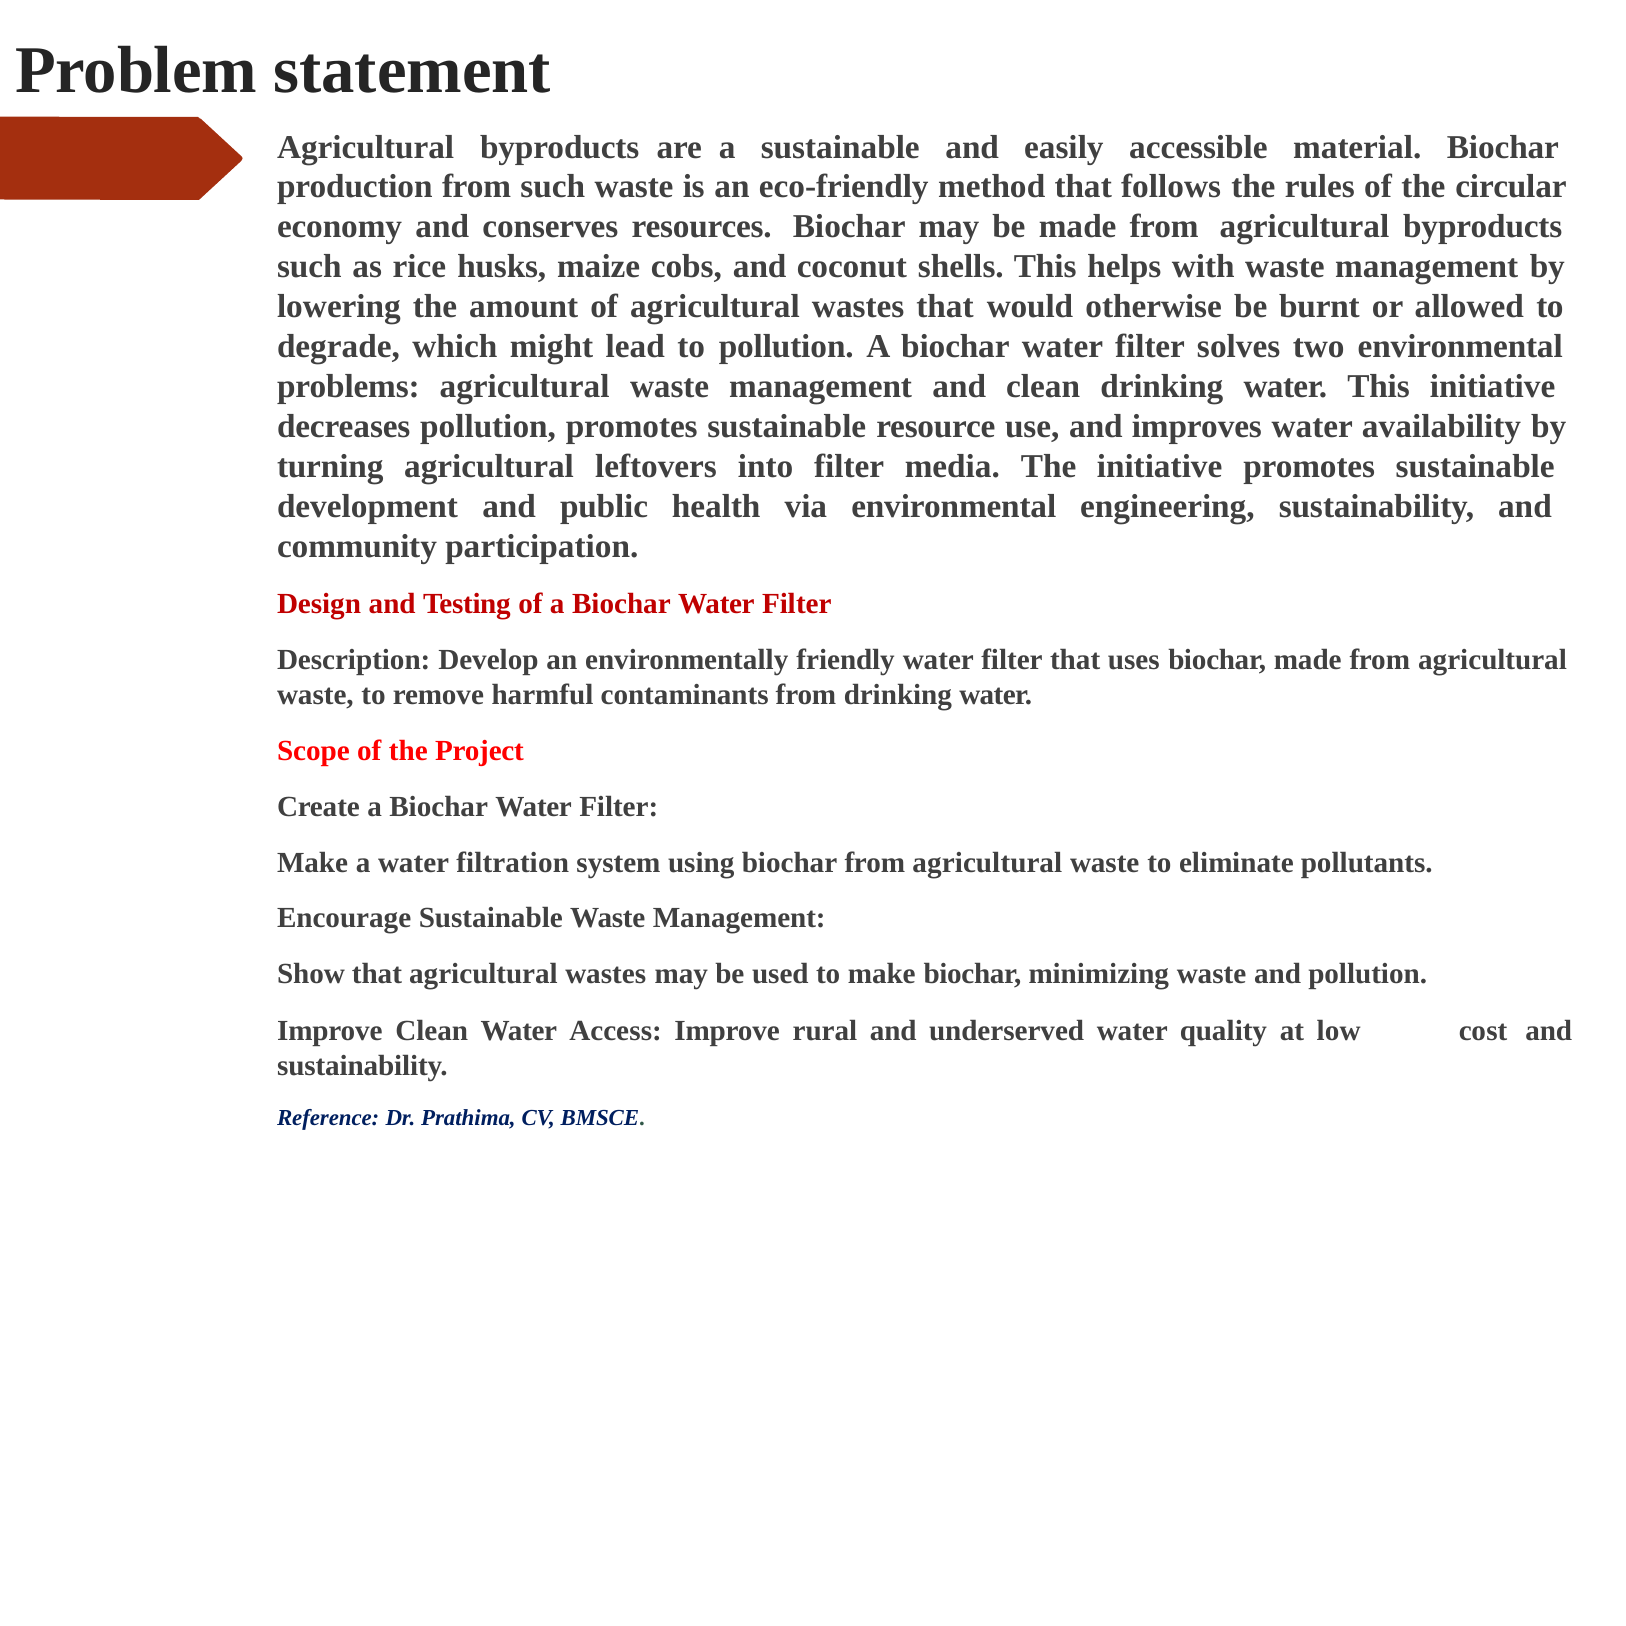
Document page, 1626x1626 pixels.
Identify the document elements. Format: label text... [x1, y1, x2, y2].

text_box [0, 116, 12, 200]
text_box cost and [1456, 1009, 1576, 1047]
text_box Agricultural byproducts are a sustainable and easily accessible material. Biochar production from such waste is an eco-friendly method that follows the rules of the circular economy and conserves resources. Biochar may be made from agricultural byproducts such as rice husks, maize cobs, and coconut shells. This helps with waste management by lowering the amount of agricultural wastes that would otherwise be burnt or allowed to degrade, which might lead to pollution. A biochar water filter solves two environmental problems: agricultural waste management and clean drinking water. This initiative decreases pollution, promotes sustainable resource use, and improves water availability by turning agricultural leftovers into filter media. The initiative promotes sustainable development and public health via environmental engineering, sustainability, and community participation. Design and Testing of a Biochar Water Filter Description: Develop an environmentally friendly water filter that uses biochar, made from agricultural waste, to remove harmful contaminants from drinking water. Scope of the Project Create a Biochar Water Filter: Make a water filtration system using biochar from agricultural waste to eliminate pollutants. Encourage Sustainable Waste Management: Show that agricultural wastes may be used to make biochar, minimizing waste and pollution. [275, 122, 1577, 990]
text_box Improve Clean Water Access: Improve rural and underserved water quality at low sustainability. Reference: Dr. Prathima, CV, BMSCE. [275, 1009, 1442, 1131]
title Problem statement [12, 24, 555, 298]
